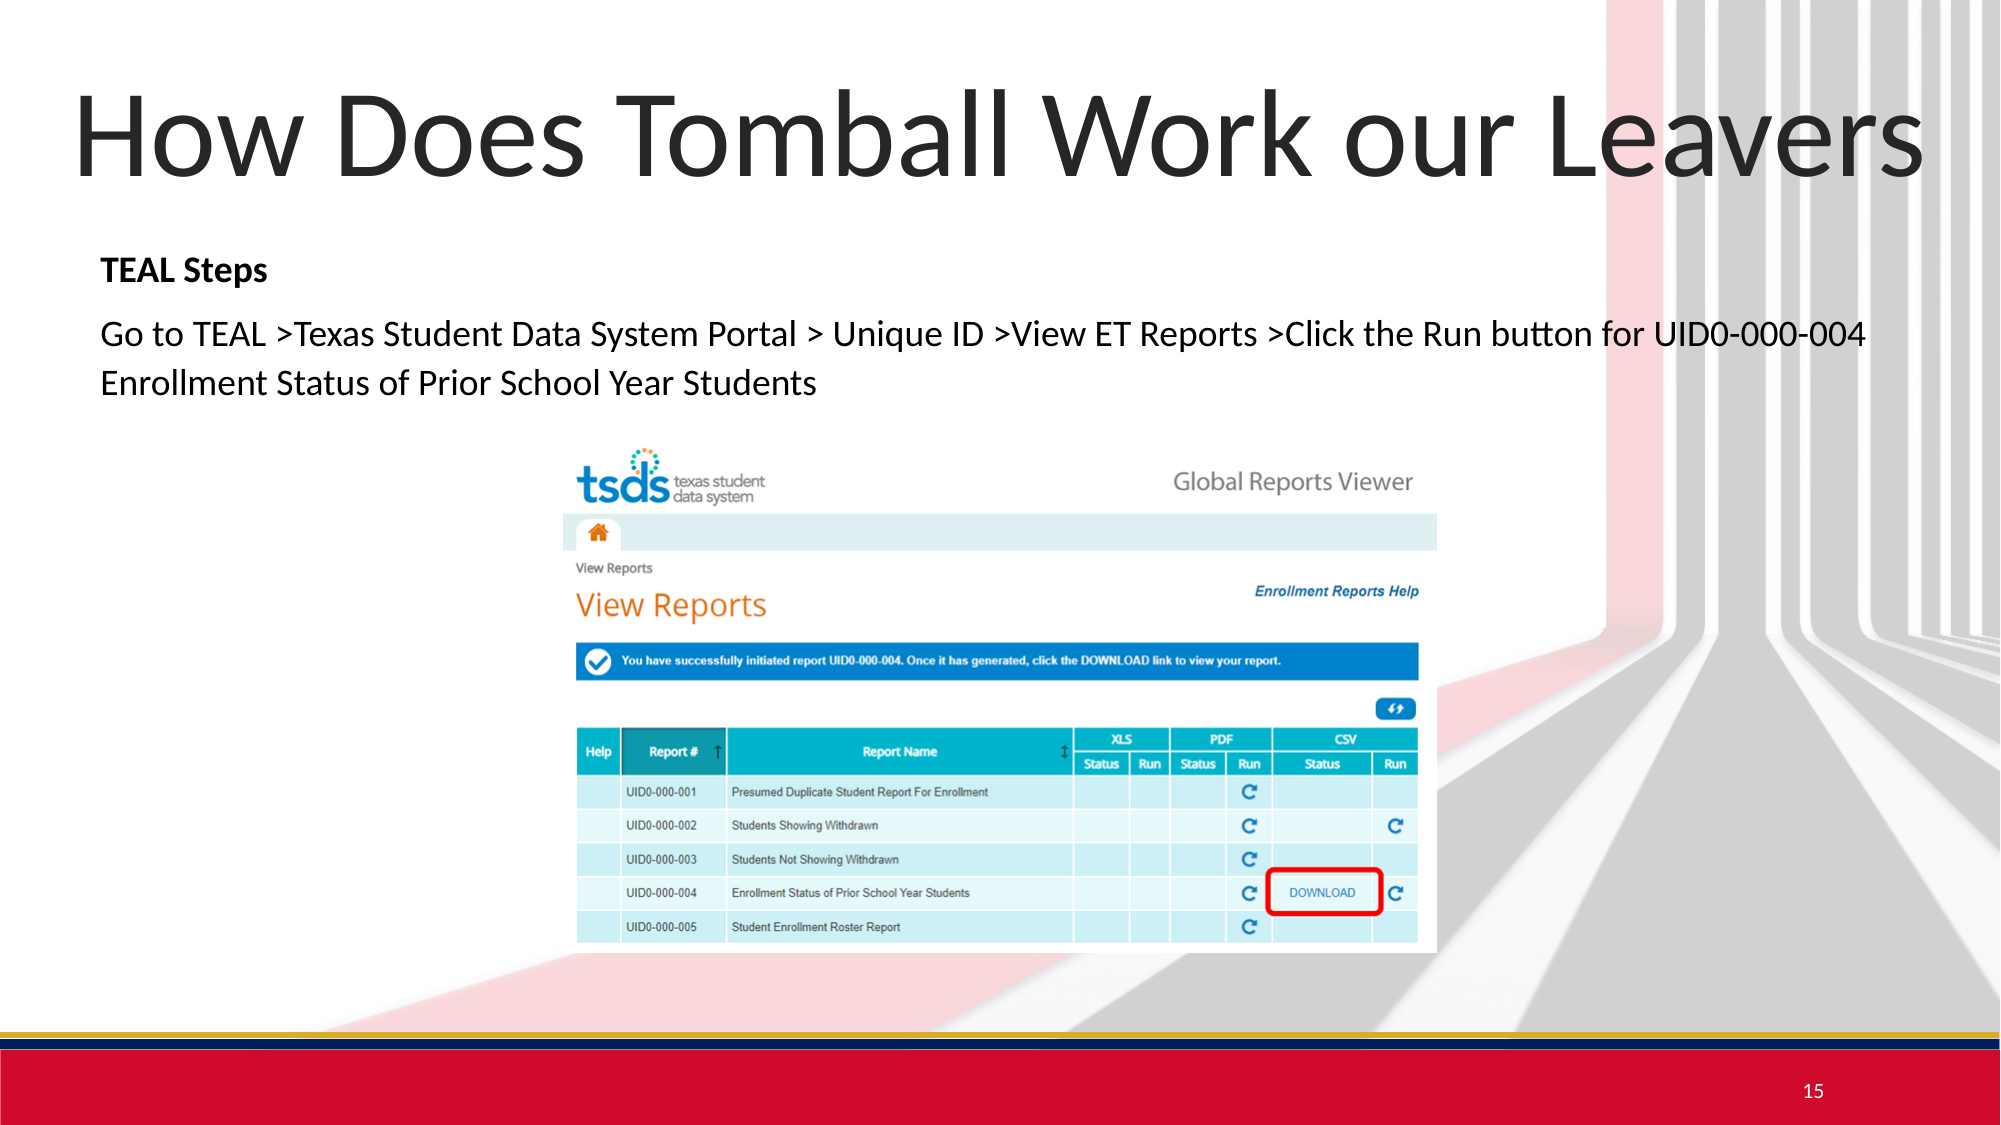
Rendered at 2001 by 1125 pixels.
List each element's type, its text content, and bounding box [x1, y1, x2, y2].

text_box TEAL Steps Go to TEAL >Texas Student Data System Portal > Unique ID >View ET Reports >Click the Run button for UID0-000-004 Enrollment Status of Prior School Year Students [85, 233, 1937, 540]
title How Does Tomball Work our Leavers [0, 43, 2000, 210]
slide_number ‹#› [1624, 1059, 1840, 1120]
picture [0, 0, 2001, 1125]
